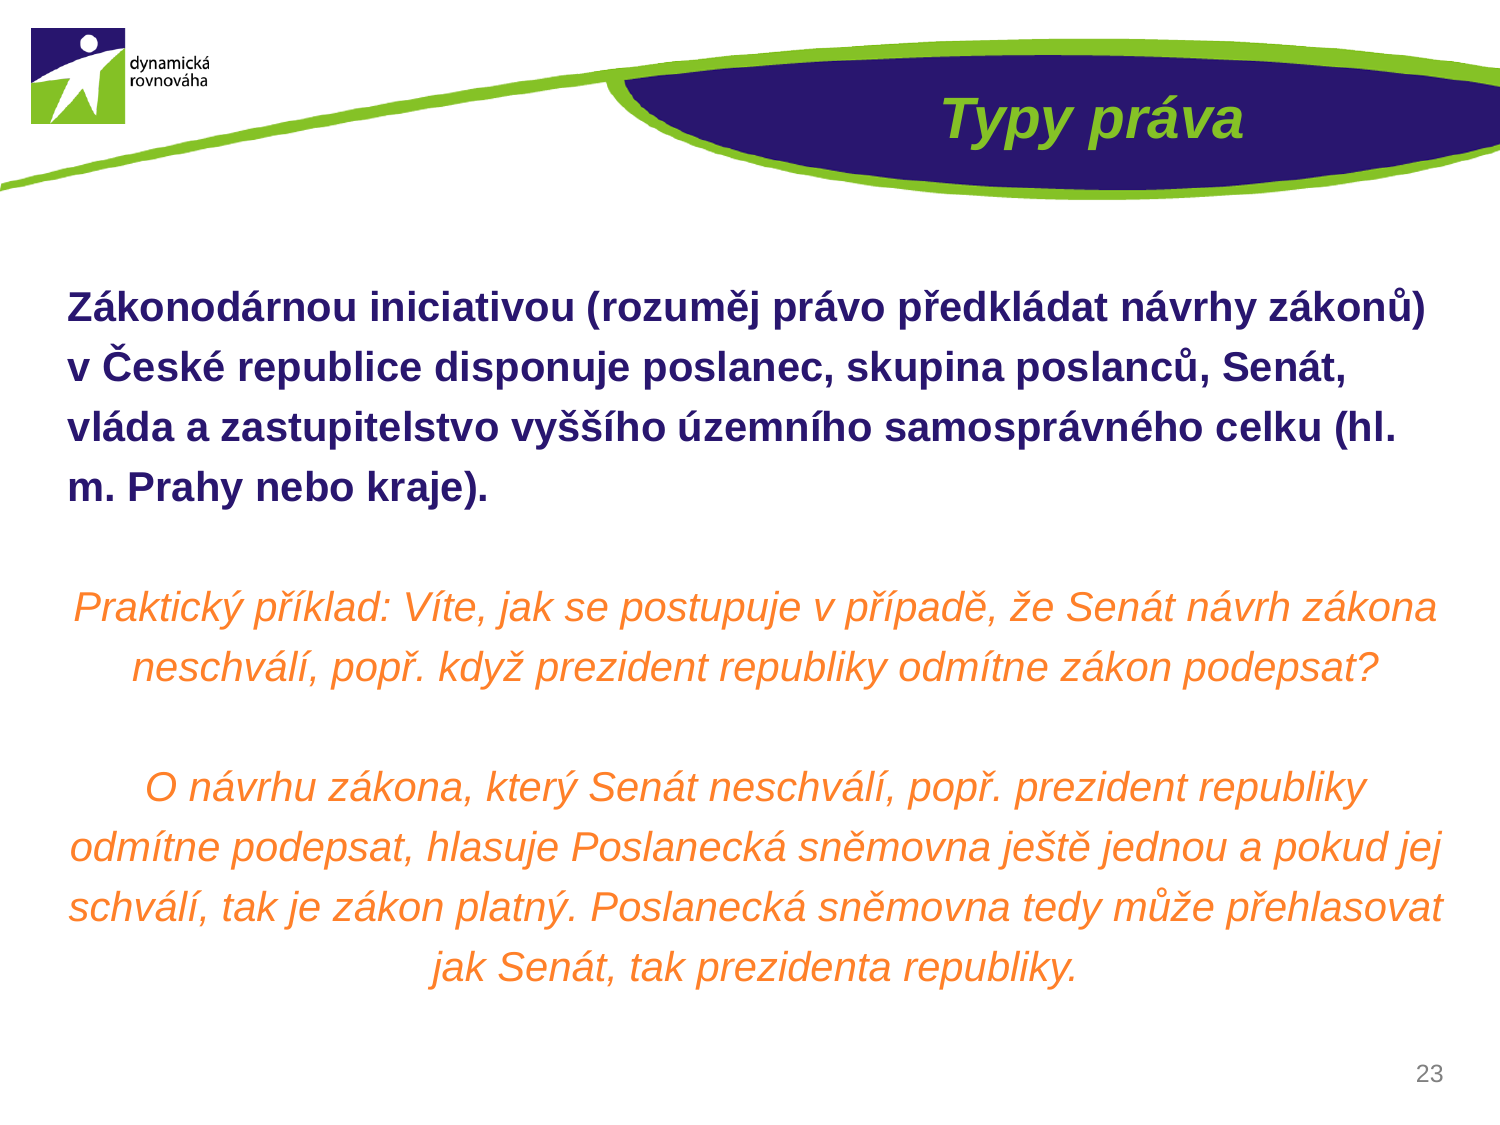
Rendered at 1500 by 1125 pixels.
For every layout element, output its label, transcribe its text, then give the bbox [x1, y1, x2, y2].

picture [0, 0, 1500, 281]
slide_number 23 [1108, 1042, 1459, 1103]
list Zákonodárnou iniciativou (rozuměj právo předkládat návrhy zákonů) v České republice disponuje poslanec, skupina poslanců, Senát, vláda a zastupitelstvo vyššího územního samosprávného celku (hl. m. Prahy nebo kraje). Praktický příklad: Víte, jak se postupuje v případě, že Senát návrh zákona neschválí, popř. když prezident republiky odmítne zákon podepsat? O návrhu zákona, který Senát neschválí, popř. prezident republiky odmítne podepsat, hlasuje Poslanecká sněmovna ještě jednou a pokud jej schválí, tak je zákon platný. Poslanecká sněmovna tedy může přehlasovat jak Senát, tak prezidenta republiky. [53, 262, 1459, 1005]
title Typy práva [726, 68, 1459, 161]
